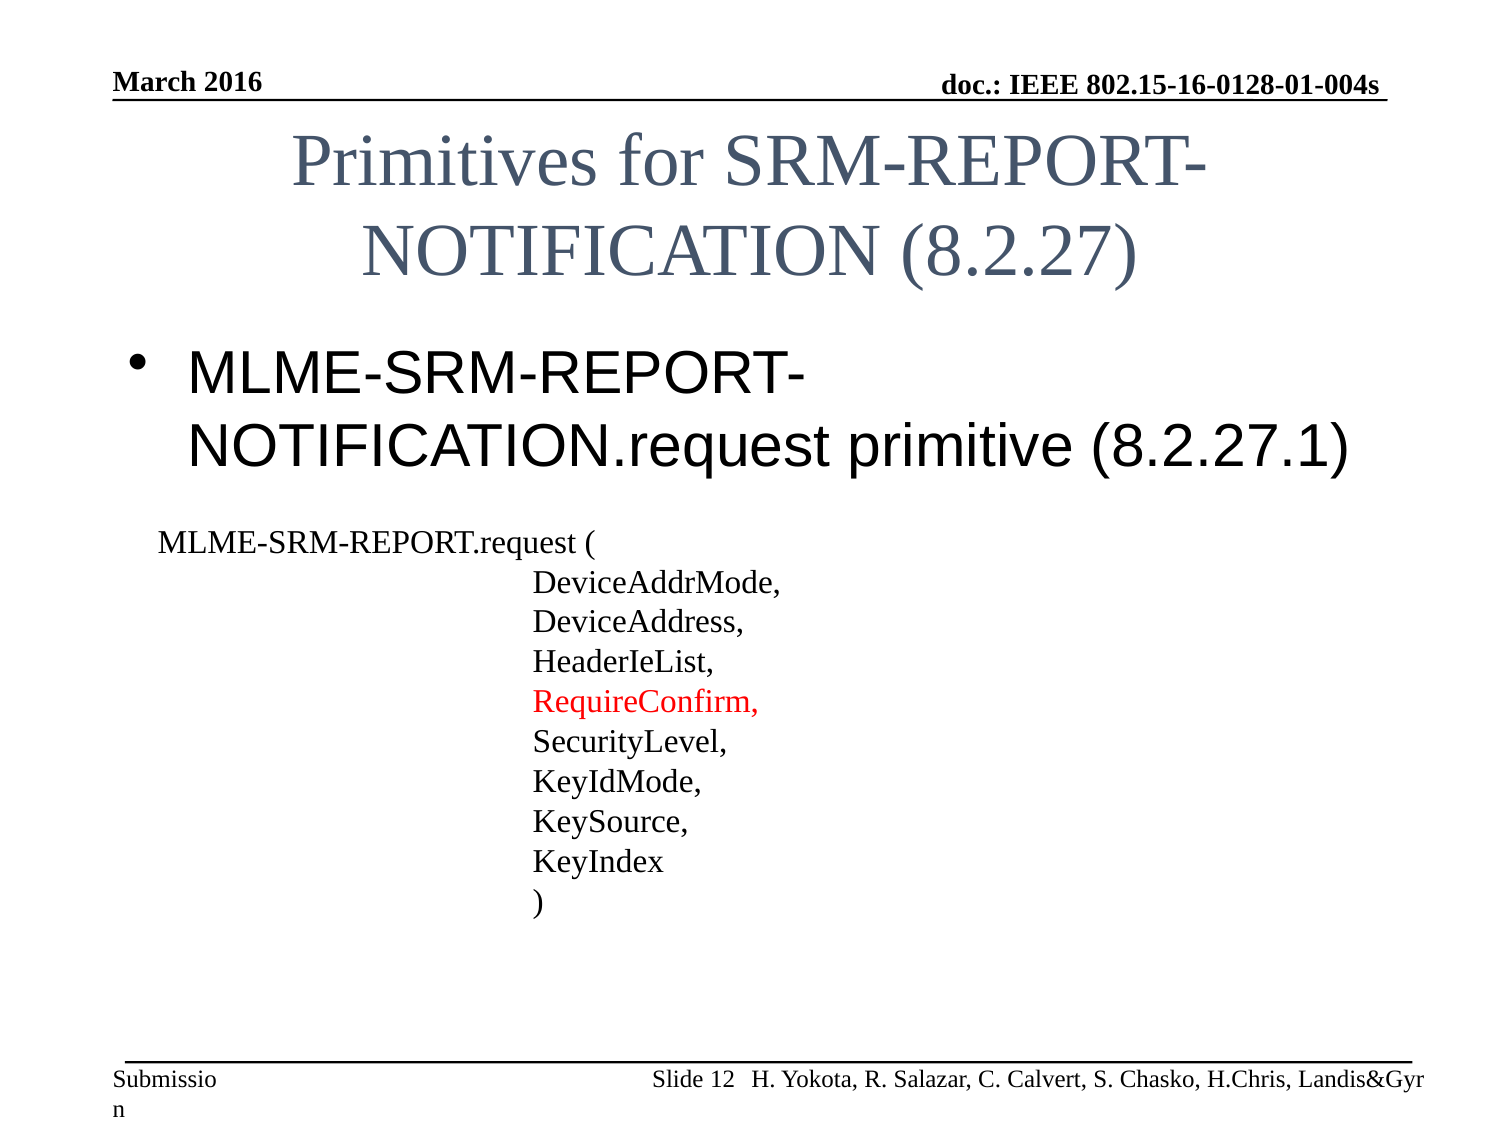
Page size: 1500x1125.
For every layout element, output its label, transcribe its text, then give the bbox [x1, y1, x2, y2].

footer H. Yokota, R. Salazar, C. Calvert, S. Chasko, H.Chris, Landis&Gyr [750, 1062, 1425, 1093]
text_box MLME-SRM-REPORT.request ( DeviceAddrMode, DeviceAddress, HeaderIeList, RequireConfirm, SecurityLevel, KeyIdMode, KeySource, KeyIndex ) [142, 512, 797, 927]
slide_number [112, 62, 375, 98]
list MLME-SRM-REPORT-NOTIFICATION.request primitive (8.2.27.1) [112, 324, 1388, 488]
slide_number Slide 12 [650, 1062, 737, 1093]
title Primitives for SRM-REPORT-NOTIFICATION (8.2.27) [112, 112, 1388, 288]
